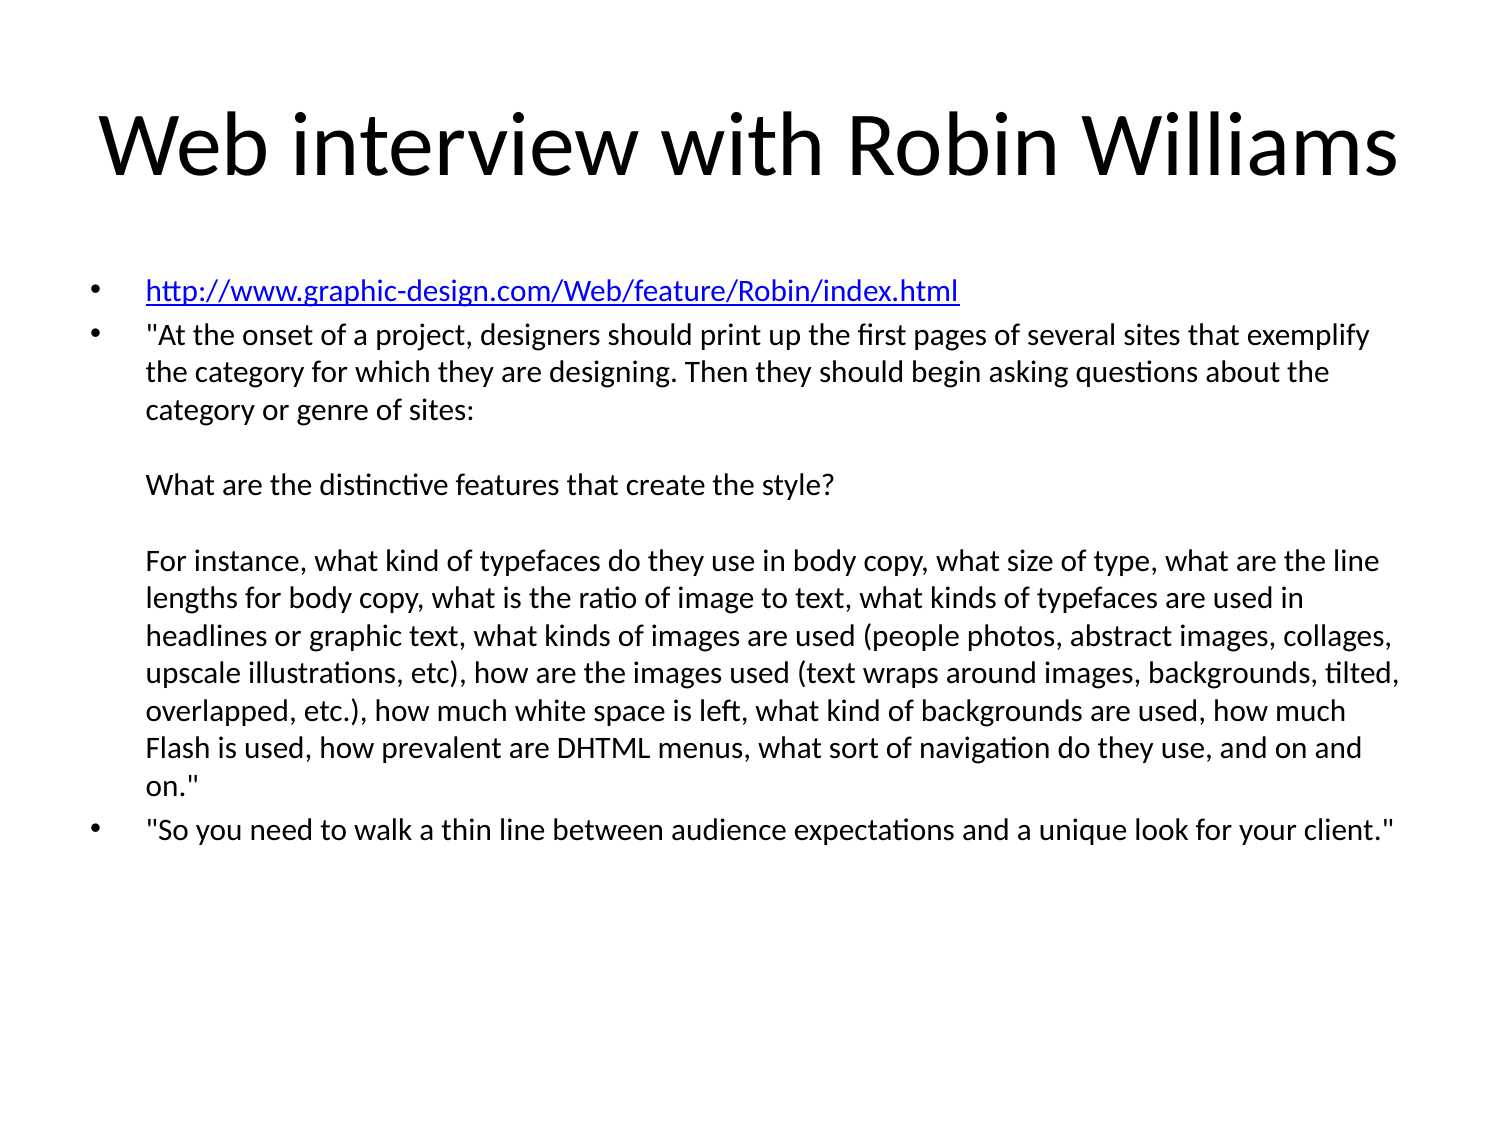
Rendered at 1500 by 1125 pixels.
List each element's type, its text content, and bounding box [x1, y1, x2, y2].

title Web interview with Robin Williams [75, 45, 1425, 233]
list http://www.graphic-design.com/Web/feature/Robin/index.html "At the onset of a project, designers should print up the first pages of several sites that exemplify the category for which they are designing. Then they should begin asking questions about the category or genre of sites: What are the distinctive features that create the style? For instance, what kind of typefaces do they use in body copy, what size of type, what are the line lengths for body copy, what is the ratio of image to text, what kinds of typefaces are used in headlines or graphic text, what kinds of images are used (people photos, abstract images, collages, upscale illustrations, etc), how are the images used (text wraps around images, backgrounds, tilted, overlapped, etc.), how much white space is left, what kind of backgrounds are used, how much Flash is used, how prevalent are DHTML menus, what sort of navigation do they use, and on and on." "So you need to walk a thin line between audience expectations and a unique look for your client." [75, 262, 1425, 1005]
